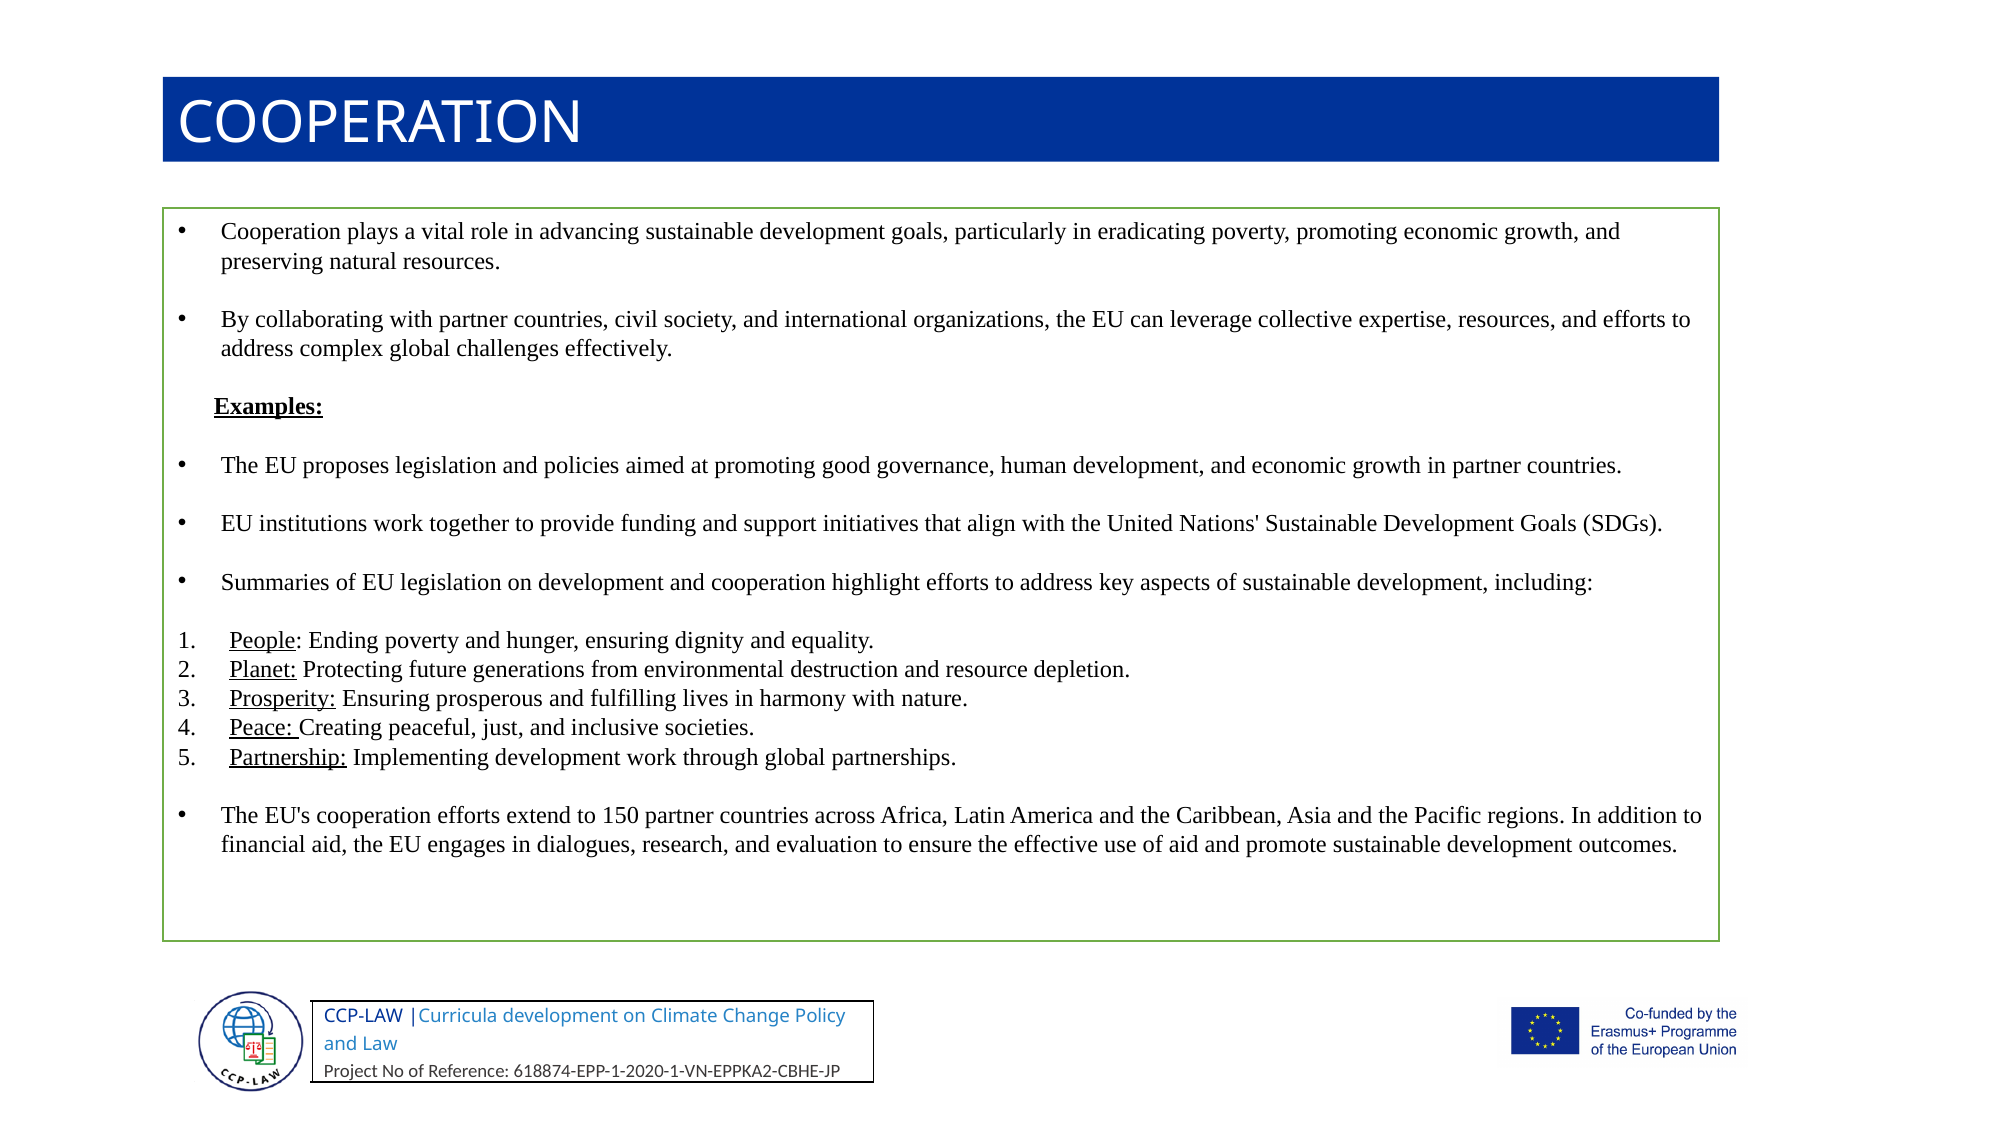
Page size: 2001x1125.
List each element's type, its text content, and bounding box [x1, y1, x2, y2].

text_box Cooperation plays a vital role in advancing sustainable development goals, particularly in eradicating poverty, promoting economic growth, and preserving natural resources. By collaborating with partner countries, civil society, and international organizations, the EU can leverage collective expertise, resources, and efforts to address complex global challenges effectively. Examples: The EU proposes legislation and policies aimed at promoting good governance, human development, and economic growth in partner countries. EU institutions work together to provide funding and support initiatives that align with the United Nations' Sustainable Development Goals (SDGs). Summaries of EU legislation on development and cooperation highlight efforts to address key aspects of sustainable development, including: People: Ending poverty and hunger, ensuring dignity and equality. Planet: Protecting future generations from environmental destruction and resource depletion. Prosperity: Ensuring prosperous and fulfilling lives in harmony with nature. Peace: Creating peaceful, just, and inclusive societies. Partnership: Implementing development work through global partnerships. The EU's cooperation efforts extend to 150 partner countries across Africa, Latin America and the Caribbean, Asia and the Pacific regions. In addition to financial aid, the EU engages in dialogues, research, and evaluation to ensure the effective use of aid and promote sustainable development outcomes. [162, 208, 1720, 942]
text_box COOPERATION [162, 76, 1720, 162]
picture [195, 984, 310, 1095]
picture [1497, 997, 1748, 1068]
